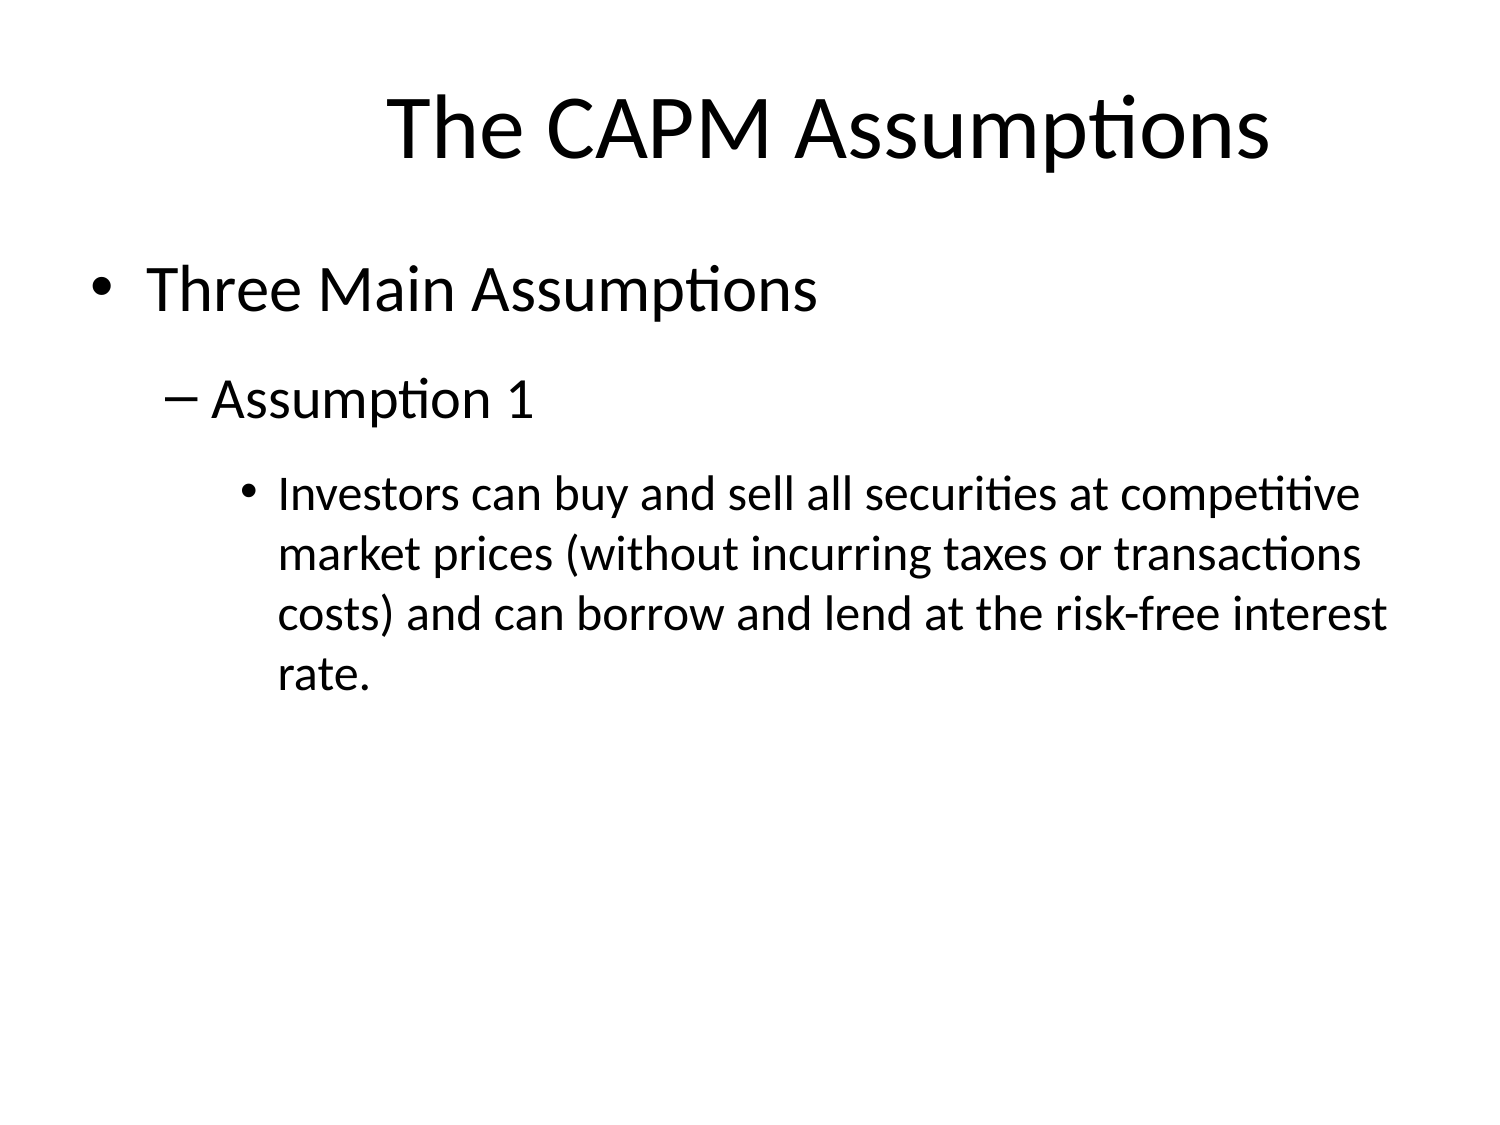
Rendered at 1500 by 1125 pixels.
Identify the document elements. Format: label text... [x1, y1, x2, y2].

title The CAPM Assumptions [198, 27, 1462, 216]
list Three Main Assumptions Assumption 1 Investors can buy and sell all securities at competitive market prices (without incurring taxes or transactions costs) and can borrow and lend at the risk-free interest rate. [74, 237, 1451, 1001]
